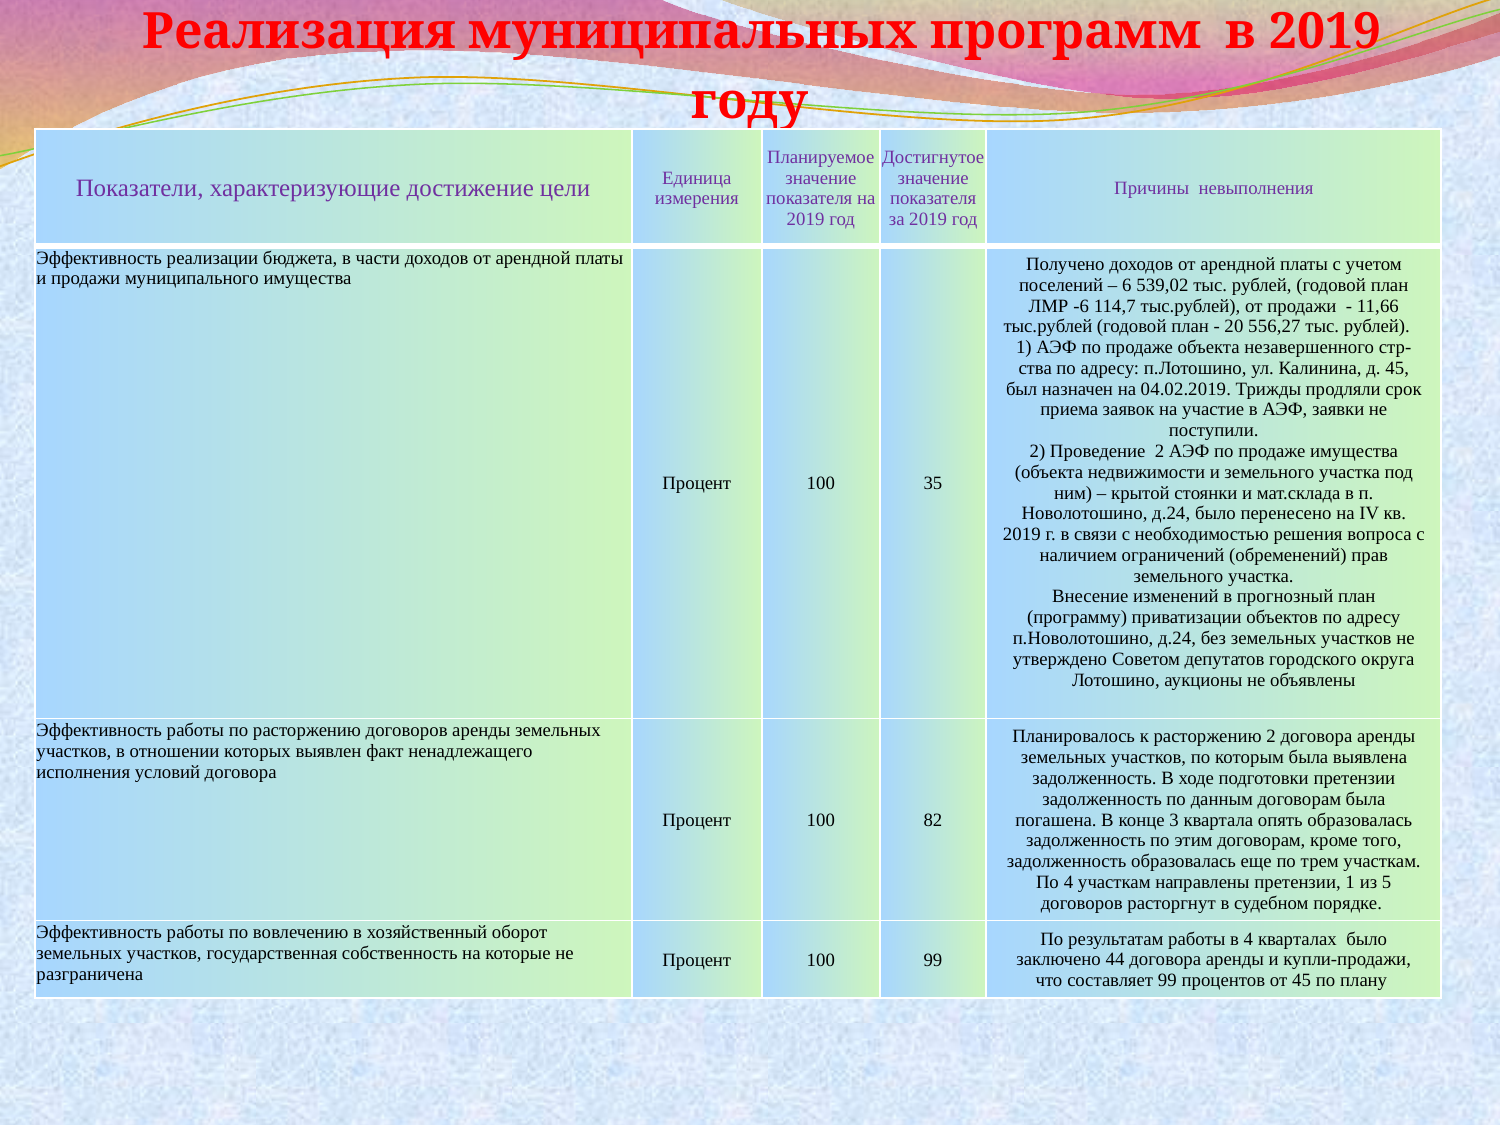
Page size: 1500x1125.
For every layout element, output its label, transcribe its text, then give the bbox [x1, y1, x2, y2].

table_cell Процент [633, 719, 761, 920]
table_cell По результатам работы в 4 кварталах было заключено 44 договора аренды и купли-продажи, что составляет 99 процентов от 45 по плану [987, 921, 1440, 997]
table_cell 100 [763, 921, 879, 997]
table_header Достигнутое значение показателя за 2019 год [881, 130, 985, 243]
table_cell 99 [881, 921, 985, 997]
table_header Причины невыполнения [987, 130, 1440, 243]
title Реализация муниципальных программ в 2019 году [74, 46, 1426, 128]
table_cell 100 [763, 719, 879, 920]
table_cell 100 [763, 249, 879, 718]
table_cell 35 [881, 249, 985, 718]
table_cell Эффективность реализации бюджета, в части доходов от арендной платы и продажи муниципального имущества [36, 249, 631, 718]
picture [24, 150, 34, 156]
table_cell Процент [633, 921, 761, 997]
table_header Показатели, характеризующие достижение цели [36, 130, 631, 243]
picture [0, 56, 1500, 1125]
table_header Единица измерения [633, 130, 761, 243]
picture [665, 0, 872, 46]
table_cell Эффективность работы по вовлечению в хозяйственный оборот земельных участков, государственная собственность на которые не разграничена [36, 921, 631, 997]
table_cell Получено доходов от арендной платы с учетом поселений – 6 539,02 тыс. рублей, (годовой план ЛМР -6 114,7 тыс.рублей), от продажи - 11,66 тыс.рублей (годовой план - 20 556,27 тыс. рублей). 1) АЭФ по продаже объекта незавершенного стр-ства по адресу: п.Лотошино, ул. Калинина, д. 45, был назначен на 04.02.2019. Трижды продляли срок приема заявок на участие в АЭФ, заявки не поступили. 2) Проведение 2 АЭФ по продаже имущества (объекта недвижимости и земельного участка под ним) – крытой стоянки и мат.склада в п. Новолотошино, д.24, было перенесено на IV кв. 2019 г. в связи с необходимостью решения вопроса с наличием ограничений (обременений) прав земельного участка. Внесение изменений в прогнозный план (программу) приватизации объектов по адресу п.Новолотошино, д.24, без земельных участков не утверждено Советом депутатов городского округа Лотошино, аукционы не объявлены [987, 249, 1440, 718]
table_header Планируемое значение показателя на 2019 год [763, 130, 879, 243]
table_cell Планировалось к расторжению 2 договора аренды земельных участков, по которым была выявлена задолженность. В ходе подготовки претензии задолженность по данным договорам была погашена. В конце 3 квартала опять образовалась задолженность по этим договорам, кроме того, задолженность образовалась еще по трем участкам. По 4 участкам направлены претензии, 1 из 5 договоров расторгнут в судебном порядке. [987, 719, 1440, 920]
table_cell 82 [881, 719, 985, 920]
table_cell Процент [633, 249, 761, 718]
table_cell Эффективность работы по расторжению договоров аренды земельных участков, в отношении которых выявлен факт ненадлежащего исполнения условий договора [36, 719, 631, 920]
